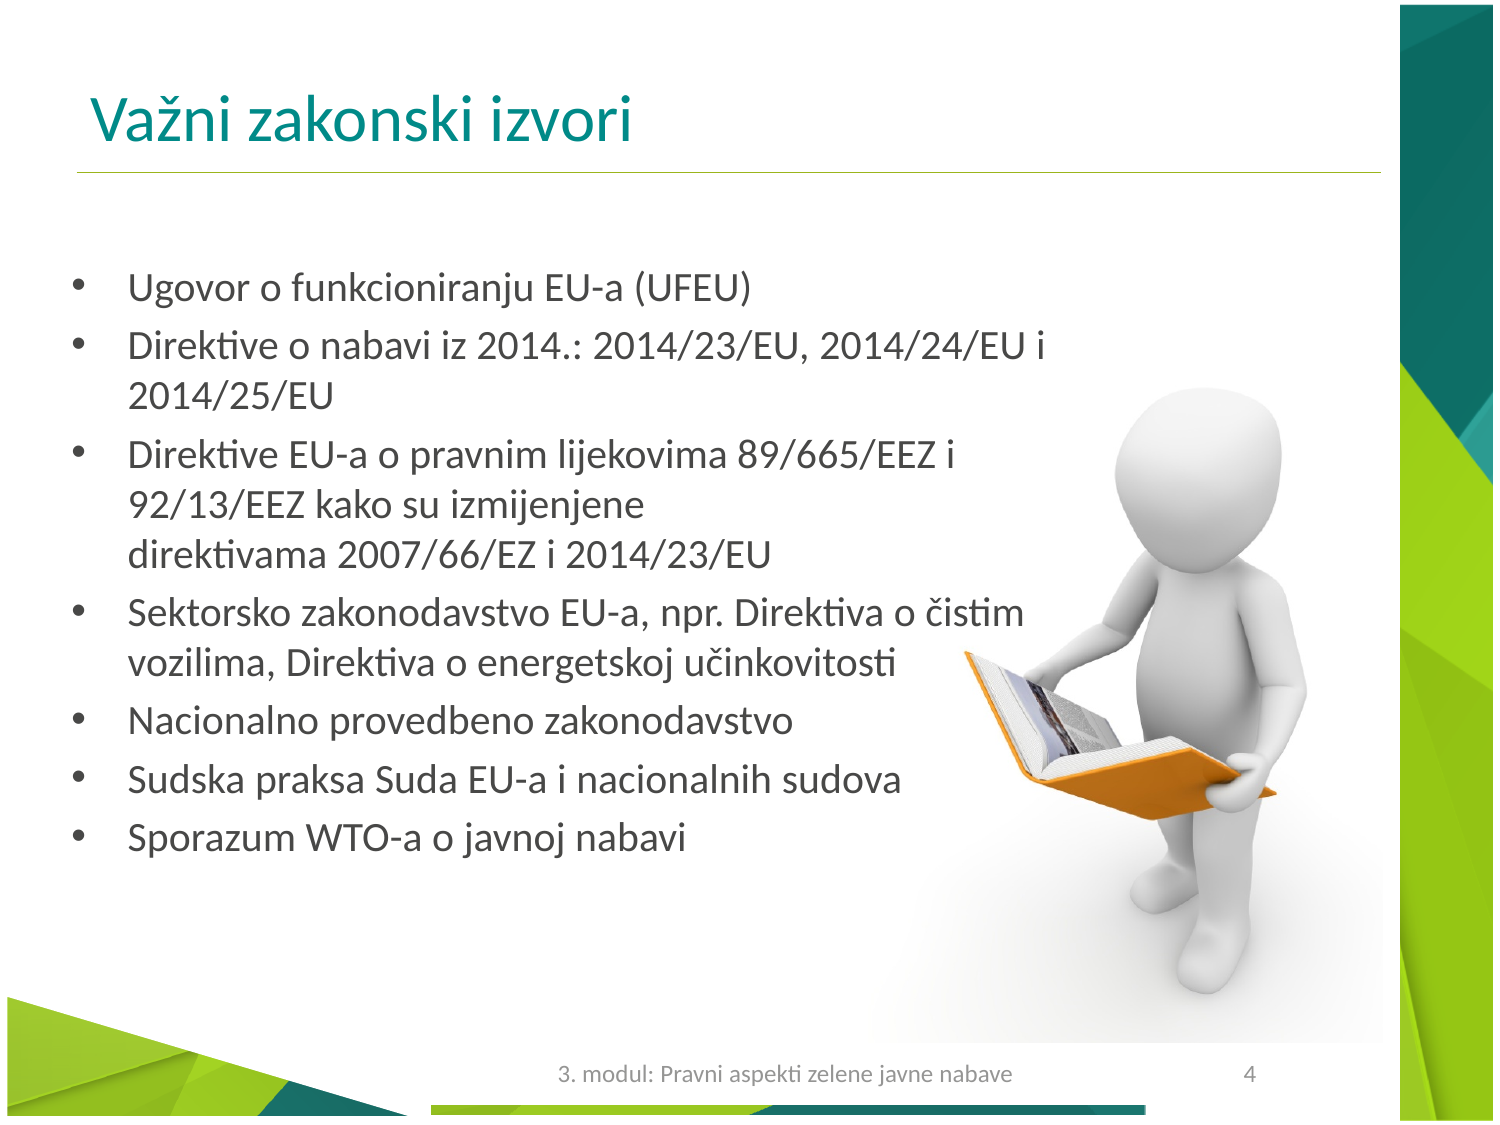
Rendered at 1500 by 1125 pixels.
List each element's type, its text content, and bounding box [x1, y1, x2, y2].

picture [796, 310, 1383, 1044]
picture [8, 998, 404, 1116]
picture [1400, 6, 1493, 1120]
footer 3. modul: Pravni aspekti zelene javne nabave [431, 1042, 1074, 1103]
picture [431, 1105, 1146, 1115]
slide_number 4 [1074, 1042, 1425, 1103]
list Ugovor o funkcioniranju EU-a (UFEU) Direktive o nabavi iz 2014.: 2014/23/EU, 2014/24/EU i 2014/25/EU Direktive EU-a o pravnim lijekovima 89/665/EEZ i 92/13/EEZ kako su izmijenjene direktivama 2007/66/EZ i 2014/23/EU Sektorsko zakonodavstvo EU-a, npr. Direktiva o čistim vozilima, Direktiva o energetskoj učinkovitosti Nacionalno provedbeno zakonodavstvo Sudska praksa Suda EU-a i nacionalnih sudova Sporazum WTO-a o javnoj nabavi [56, 252, 1072, 1073]
title Važni zakonski izvori [75, 45, 1388, 185]
